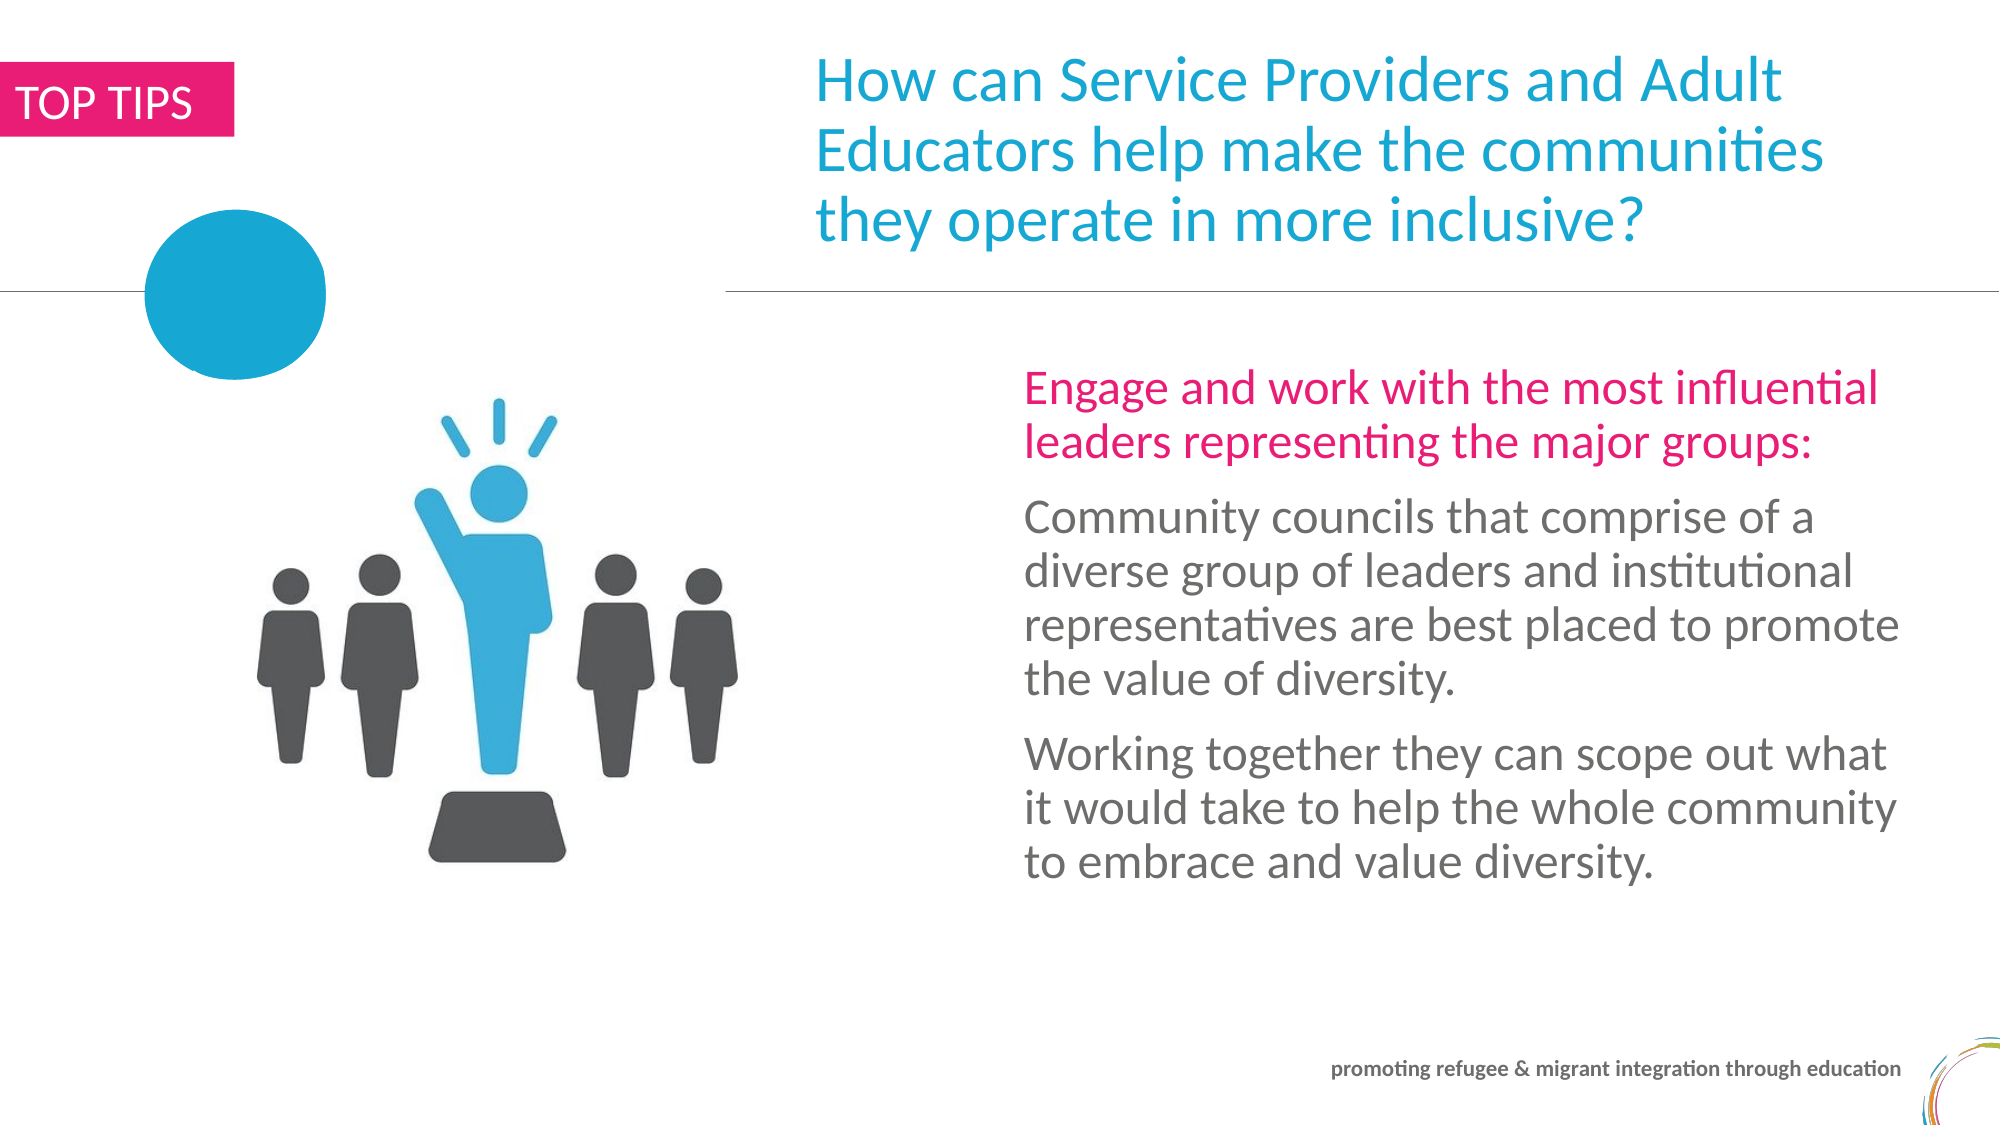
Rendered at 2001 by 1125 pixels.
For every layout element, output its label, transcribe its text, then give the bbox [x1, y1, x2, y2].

picture [1902, 1030, 2000, 1125]
list Engage and work with the most influential leaders representing the major groups: Community councils that comprise of a diverse group of leaders and institutional representatives are best placed to promote the value of diversity. Working together they can scope out what it would take to help the whole community to embrace and value diversity. [1008, 353, 1920, 950]
list How can Service Providers and Adult Educators help make the communities they operate in more inclusive? [800, 37, 1920, 267]
text_box TOP TIPS [0, 61, 235, 137]
picture [99, 230, 896, 1031]
